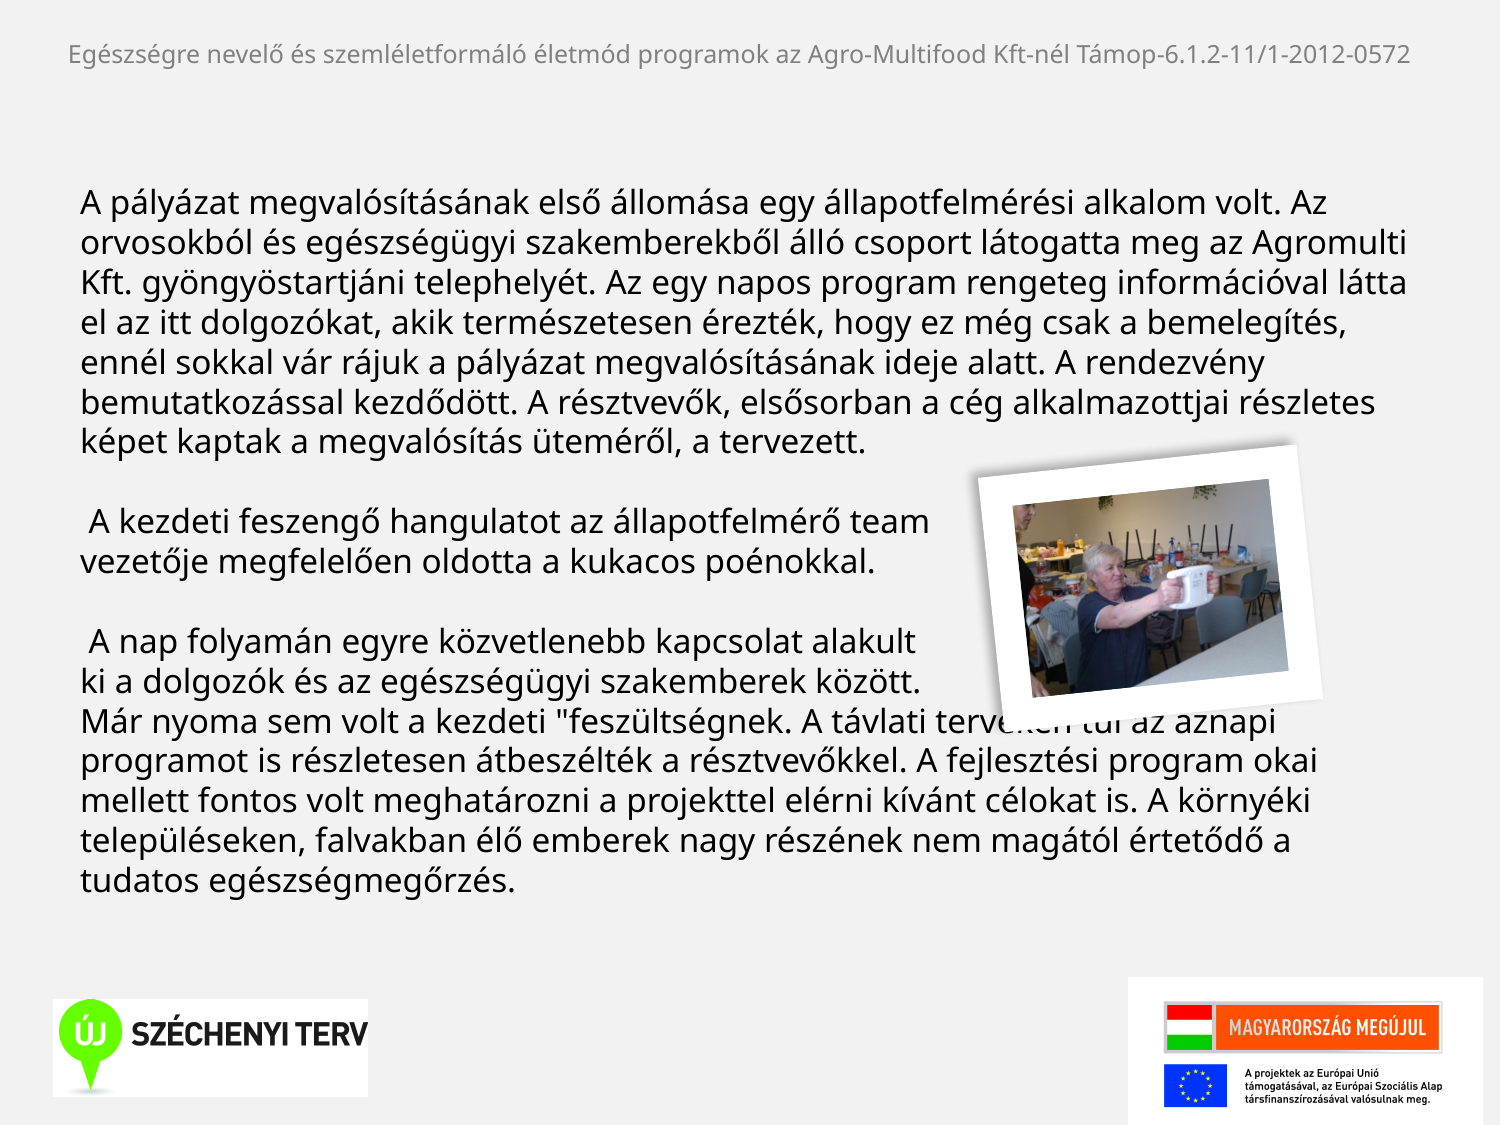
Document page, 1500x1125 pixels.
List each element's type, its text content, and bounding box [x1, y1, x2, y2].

picture [52, 999, 368, 1098]
title A pályázat megvalósításának első állomása egy állapotfelmérési alkalom volt. Az orvosokból és egészségügyi szakemberekből álló csoport látogatta meg az Agromulti Kft. gyöngyöstartjáni telephelyét. Az egy napos program rengeteg információval látta el az itt dolgozókat, akik természetesen érezték, hogy ez még csak a bemelegítés, ennél sokkal vár rájuk a pályázat megvalósításának ideje alatt. A rendezvény bemutatkozással kezdődött. A résztvevők, elsősorban a cég alkalmazottjai részletes képet kaptak a megvalósítás üteméről, a tervezett. A kezdeti feszengő hangulatot az állapotfelmérő team vezetője megfelelően oldotta a kukacos poénokkal. A nap folyamán egyre közvetlenebb kapcsolat alakult ki a dolgozók és az egészségügyi szakemberek között. Már nyoma sem volt a kezdeti "feszültségnek. A távlati terveken túl az aznapi programot is részletesen átbeszélték a résztvevőkkel. A fejlesztési program okai mellett fontos volt meghatározni a projekttel elérni kívánt célokat is. A környéki településeken, falvakban élő emberek nagy részének nem magától értetődő a tudatos egészségmegőrzés. [64, 111, 1436, 1059]
text_box Egészségre nevelő és szemléletformáló életmód programok az Agro-Multifood Kft-nél Támop-6.1.2-11/1-2012-0572 [53, 30, 1465, 111]
picture [1127, 977, 1483, 1125]
picture [1013, 479, 1288, 697]
